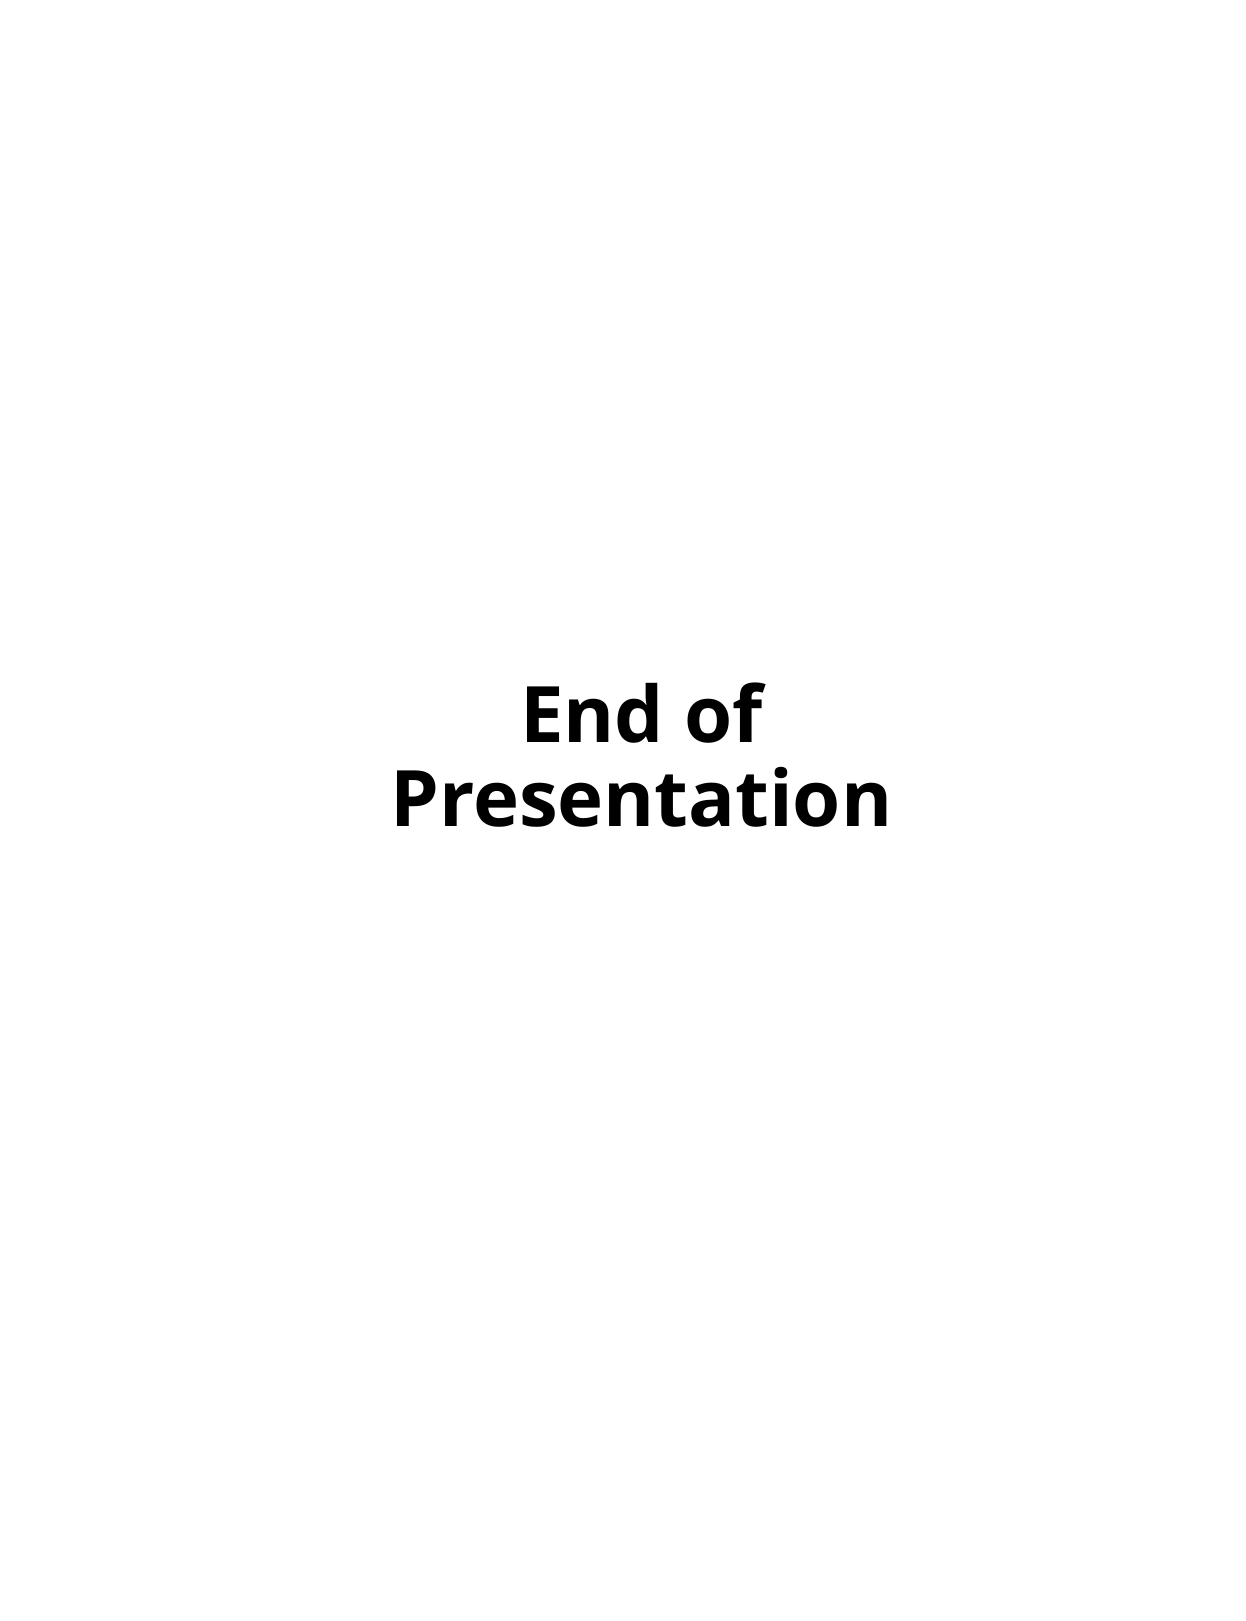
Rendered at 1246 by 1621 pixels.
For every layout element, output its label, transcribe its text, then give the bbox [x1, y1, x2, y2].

title End of Presentation [260, 503, 1023, 851]
